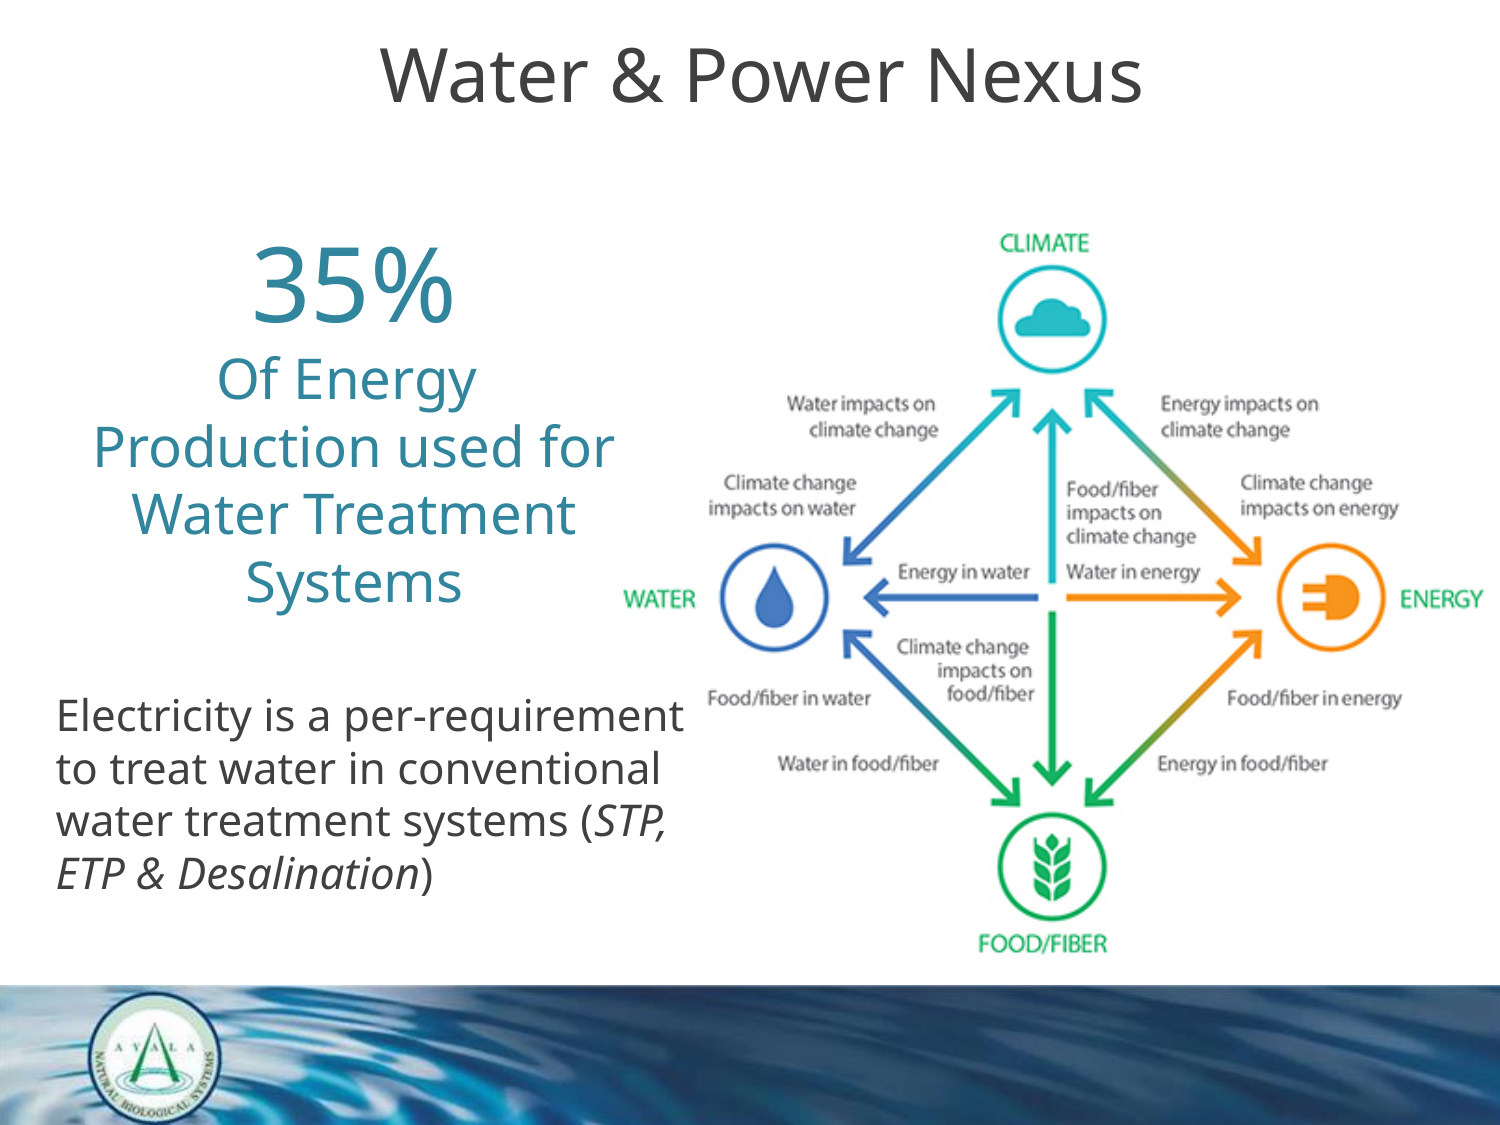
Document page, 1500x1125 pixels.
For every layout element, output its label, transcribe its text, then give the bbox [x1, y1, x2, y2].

text_box Water & Power Nexus [124, 20, 1400, 161]
text_box 35% Of Energy Production used for Water Treatment Systems [76, 211, 570, 460]
text_box Electricity is a per-requirement to treat water in conventional water treatment systems (STP, ETP & Desalination) [40, 680, 569, 904]
picture [0, 985, 1500, 1125]
picture [574, 207, 1500, 965]
